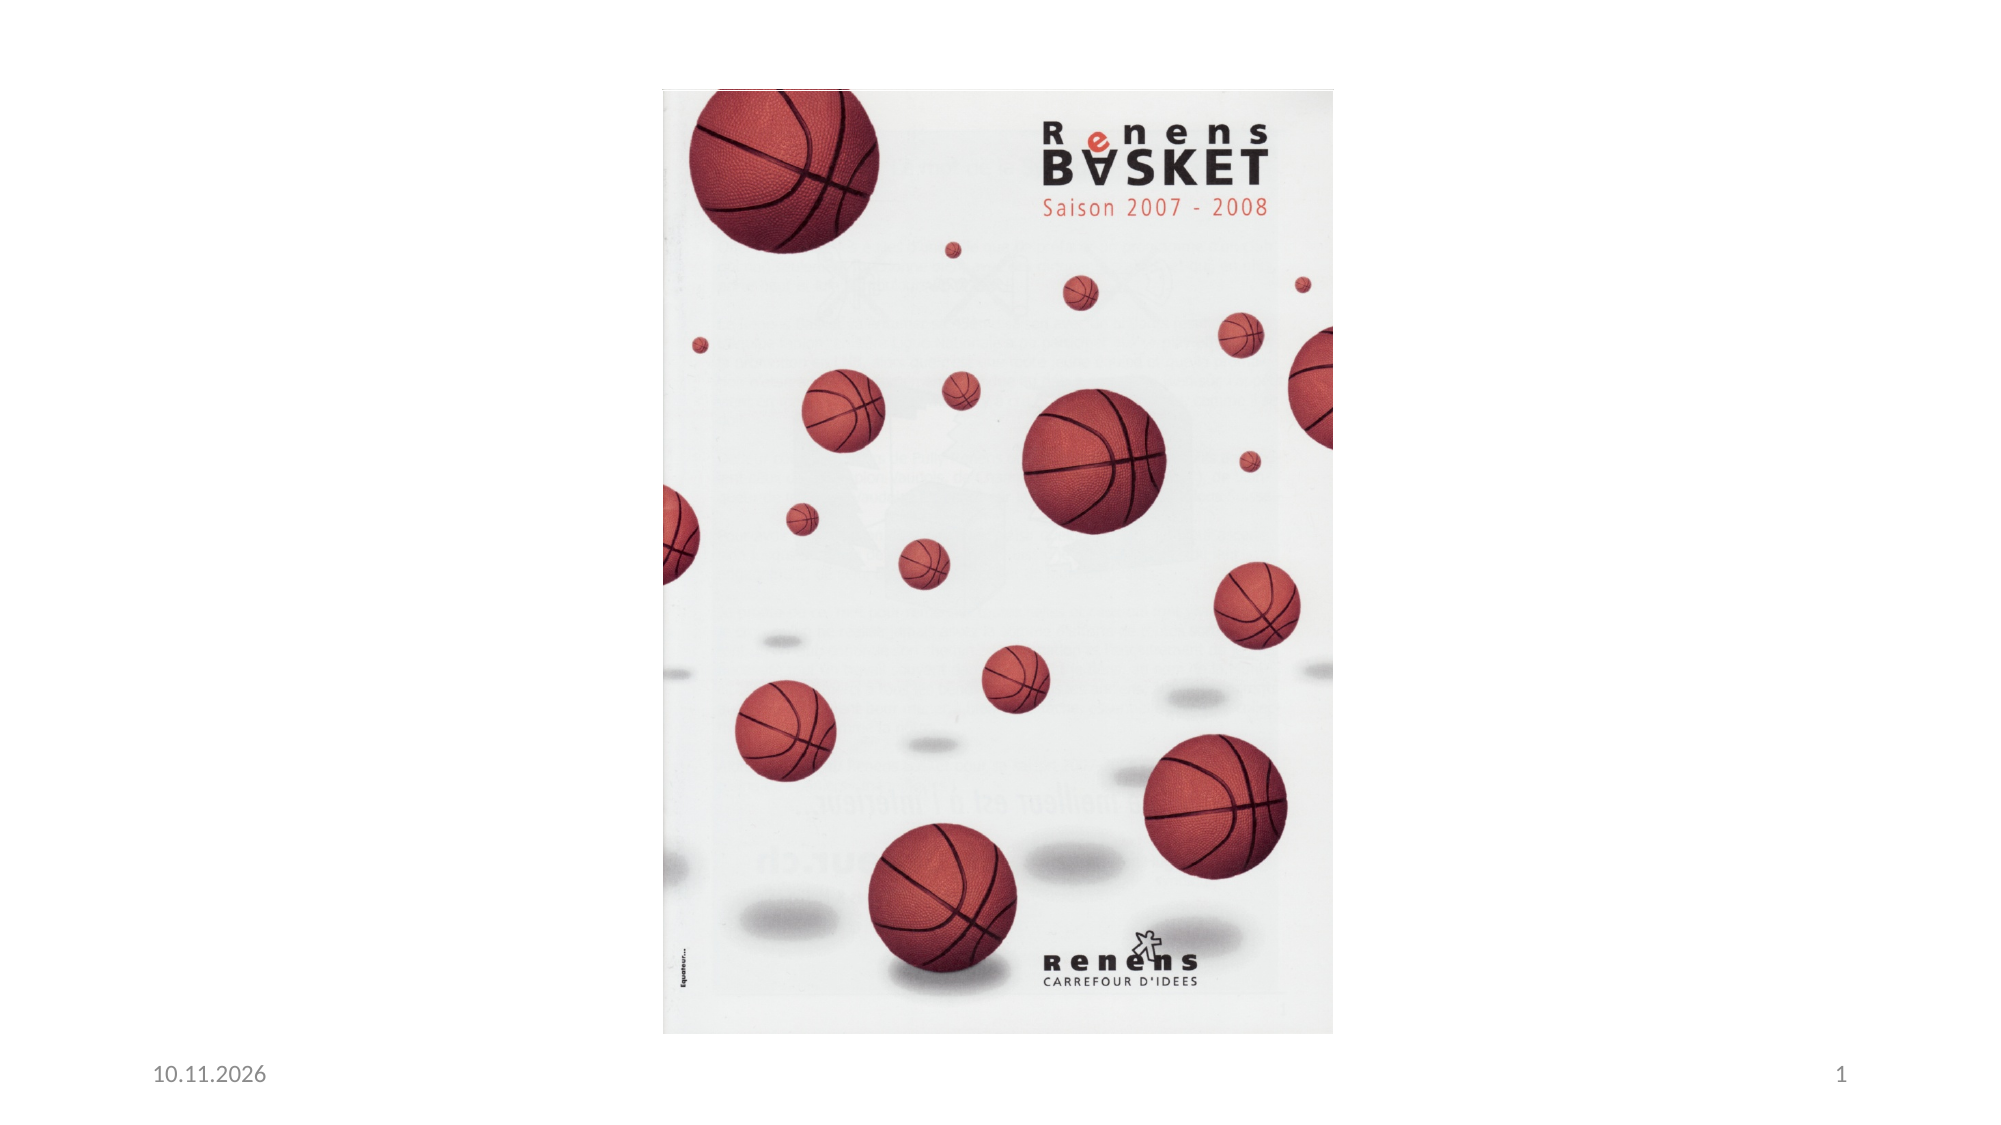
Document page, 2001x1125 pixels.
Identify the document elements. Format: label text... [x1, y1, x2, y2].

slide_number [137, 1042, 588, 1103]
picture [662, 89, 1334, 1035]
slide_number 1 [1412, 1042, 1863, 1103]
